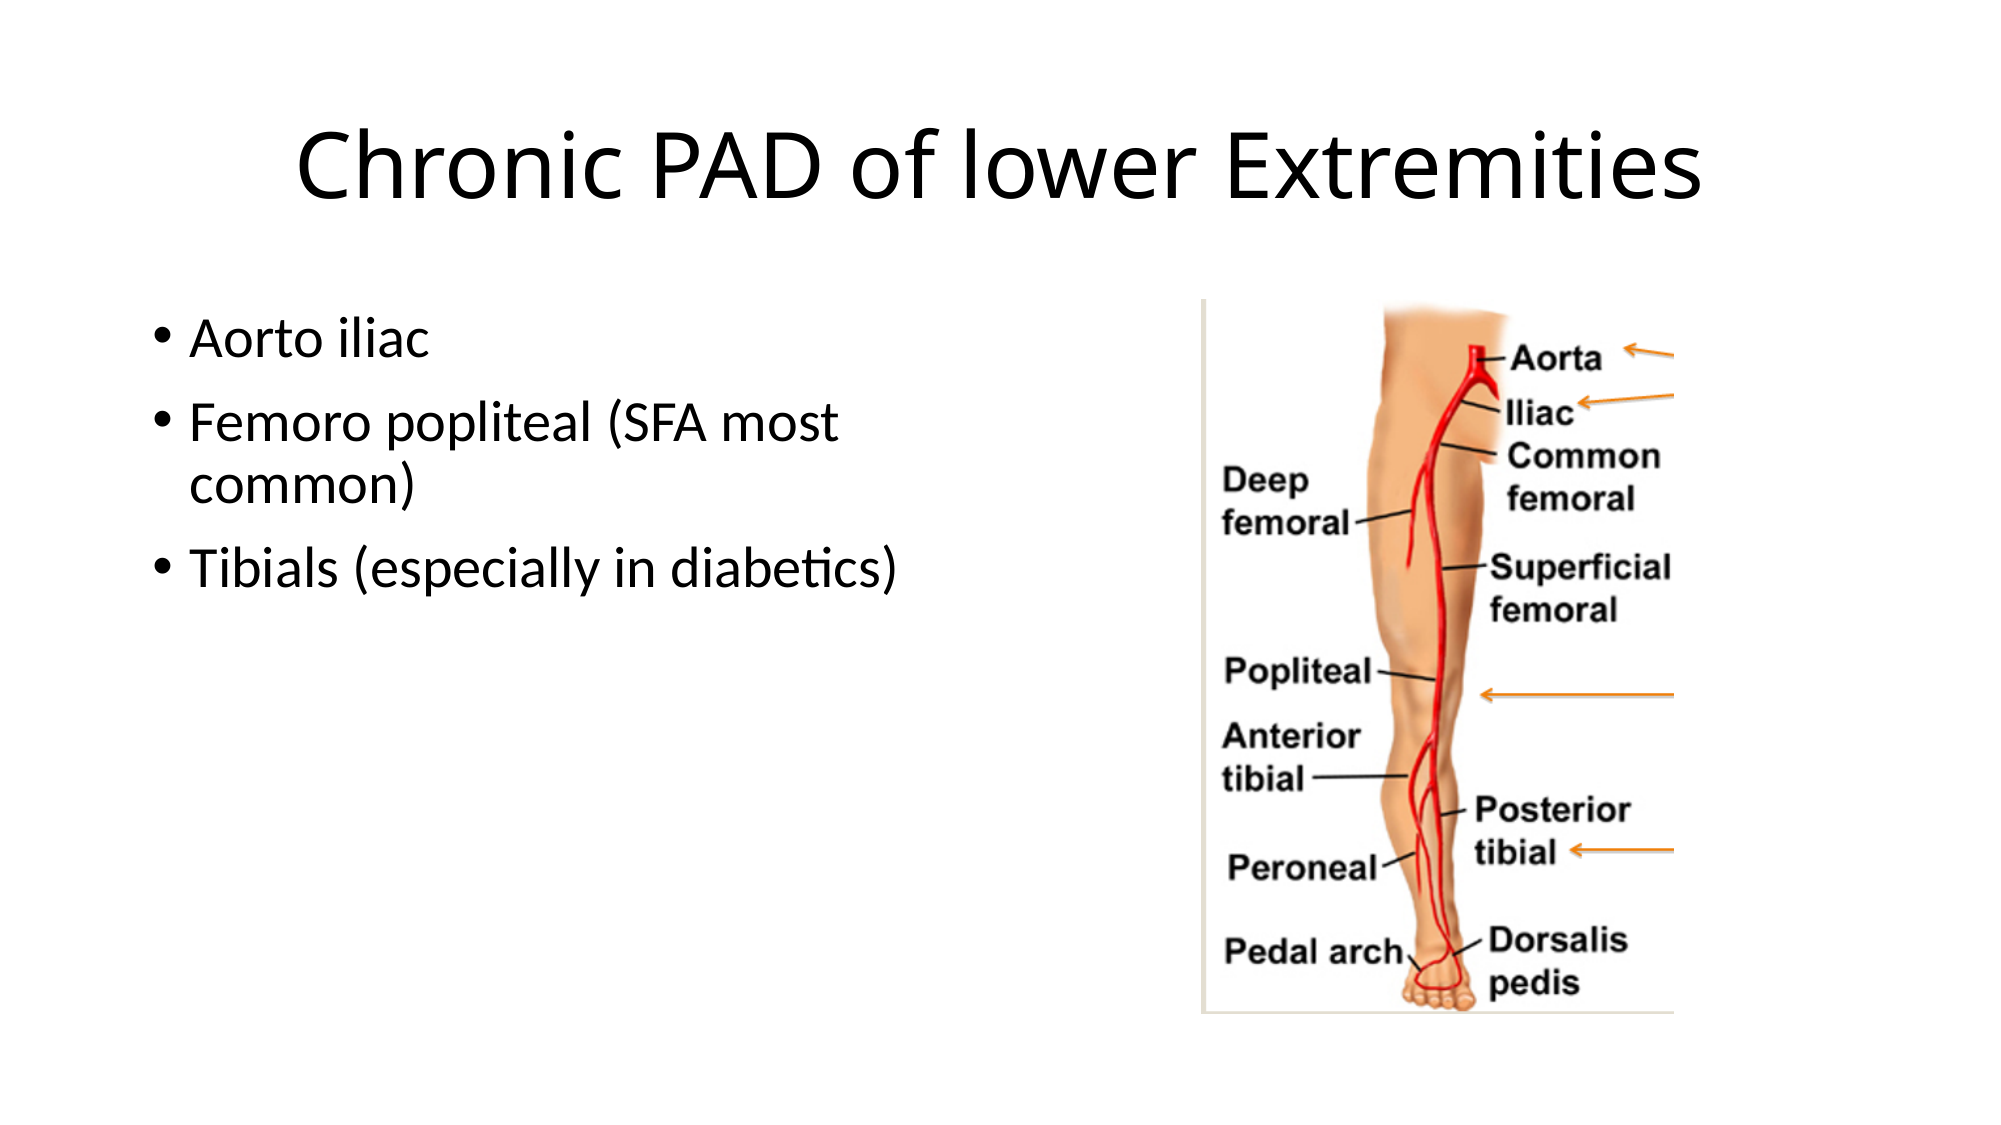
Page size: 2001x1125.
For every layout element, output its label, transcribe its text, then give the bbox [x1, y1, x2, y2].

list Aorto iliac Femoro popliteal (SFA most common) Tibials (especially in diabetics) [137, 299, 988, 1014]
title Chronic PAD of lower Extremities [137, 59, 1863, 278]
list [1201, 299, 1674, 1014]
